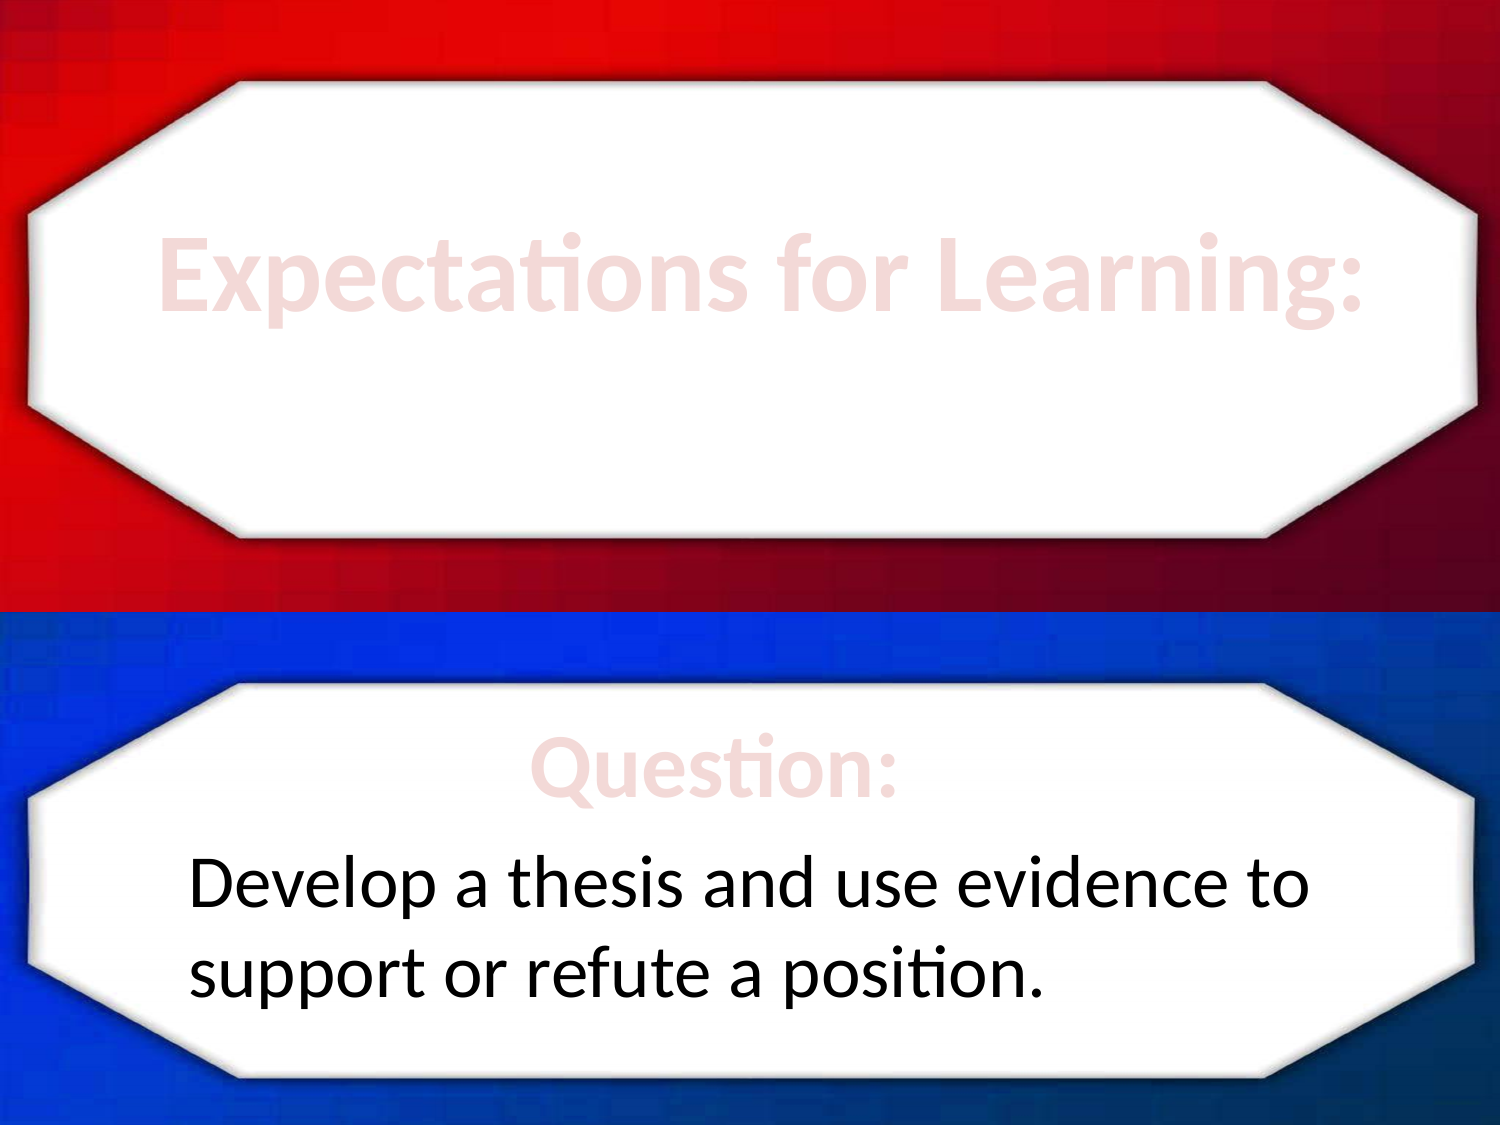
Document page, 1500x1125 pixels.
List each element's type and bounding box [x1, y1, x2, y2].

picture [0, 612, 1500, 1125]
list [0, 0, 1500, 611]
